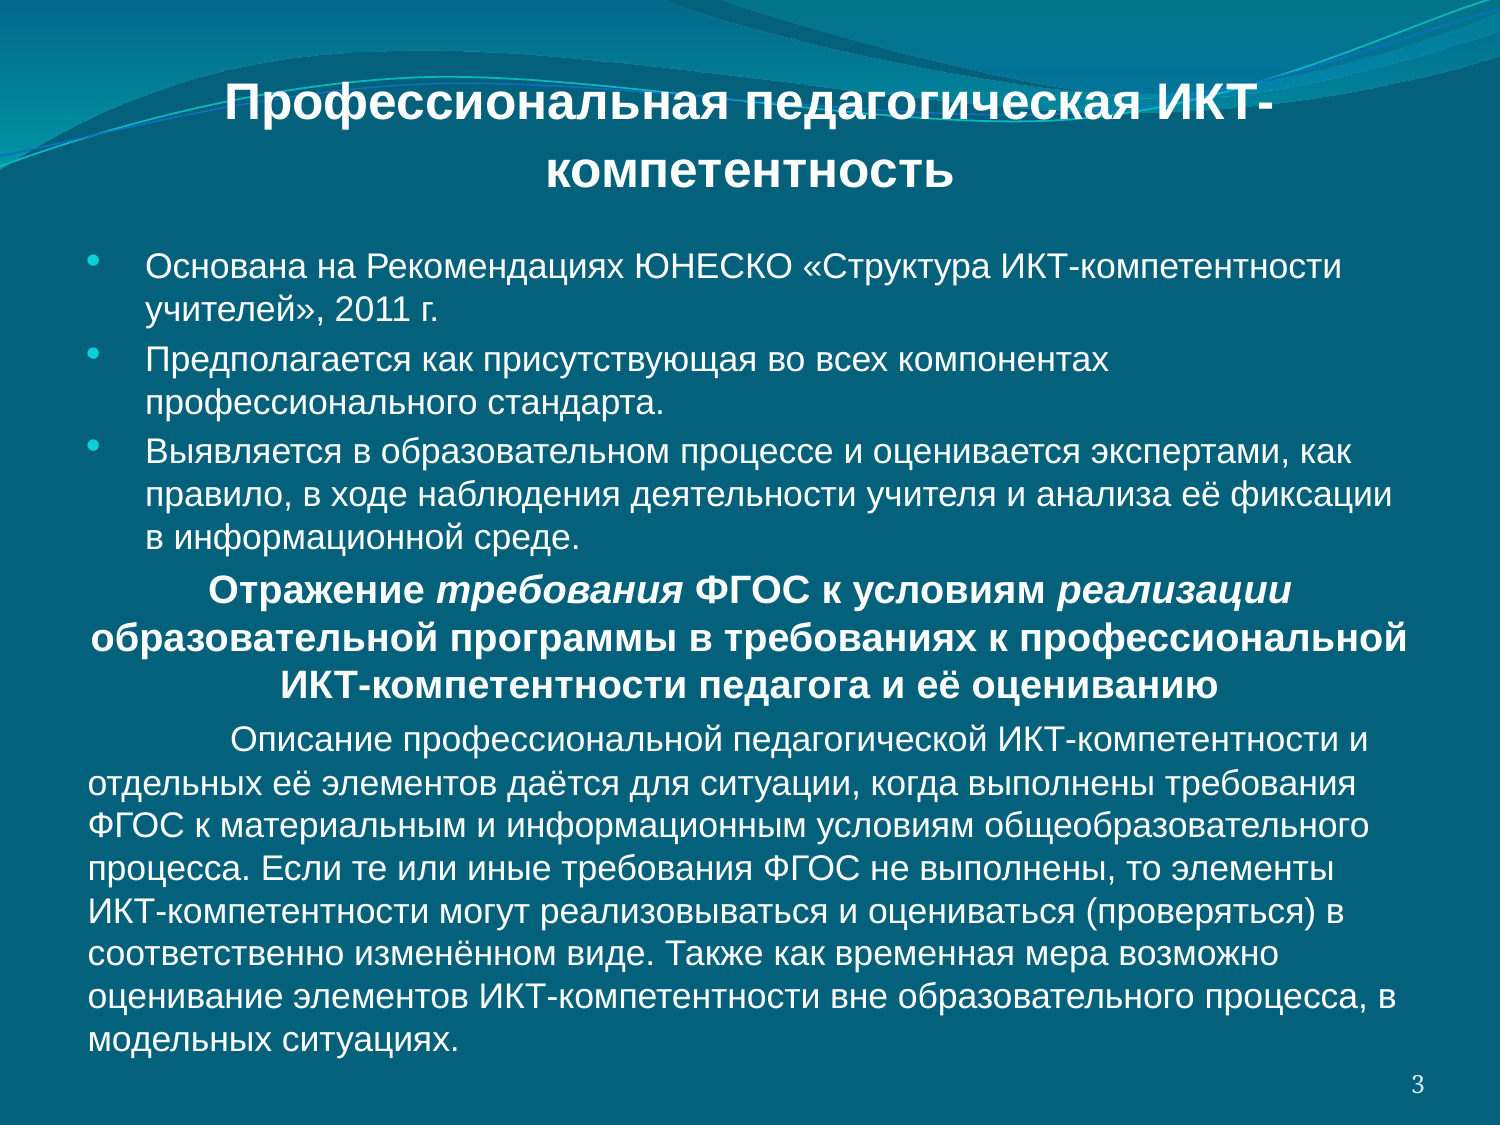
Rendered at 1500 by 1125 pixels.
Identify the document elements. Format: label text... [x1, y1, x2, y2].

slide_number 3 [1299, 1042, 1425, 1103]
subtitle Профессиональная педагогическая ИКТ-компетентность Основана на Рекомендациях ЮНЕСКО «Структура ИКТ-компетентности учителей», 2011 г. Предполагается как присутствующая во всех компонентах профессионального стандарта. Выявляется в образовательном процессе и оценивается экспертами, как правило, в ходе наблюдения деятельности учителя и анализа её фиксации в информационной среде. Отражение требования ФГОС к условиям реализации образовательной программы в требованиях к профессиональной ИКТ-компетентности педагога и её оцениванию Описание профессиональной педагогической ИКТ-компетентности и отдельных её элементов даётся для ситуации, когда выполнены требования ФГОС к материальным и информационным условиям общеобразовательного процесса. Если те или иные требования ФГОС не выполнены, то элементы ИКТ-компетентности могут реализовываться и оцениваться (проверяться) в соответственно изменённом виде. Также как временная мера возможно оценивание элементов ИКТ-компетентности вне образовательного процесса, в модельных ситуациях. [87, 54, 1424, 1071]
